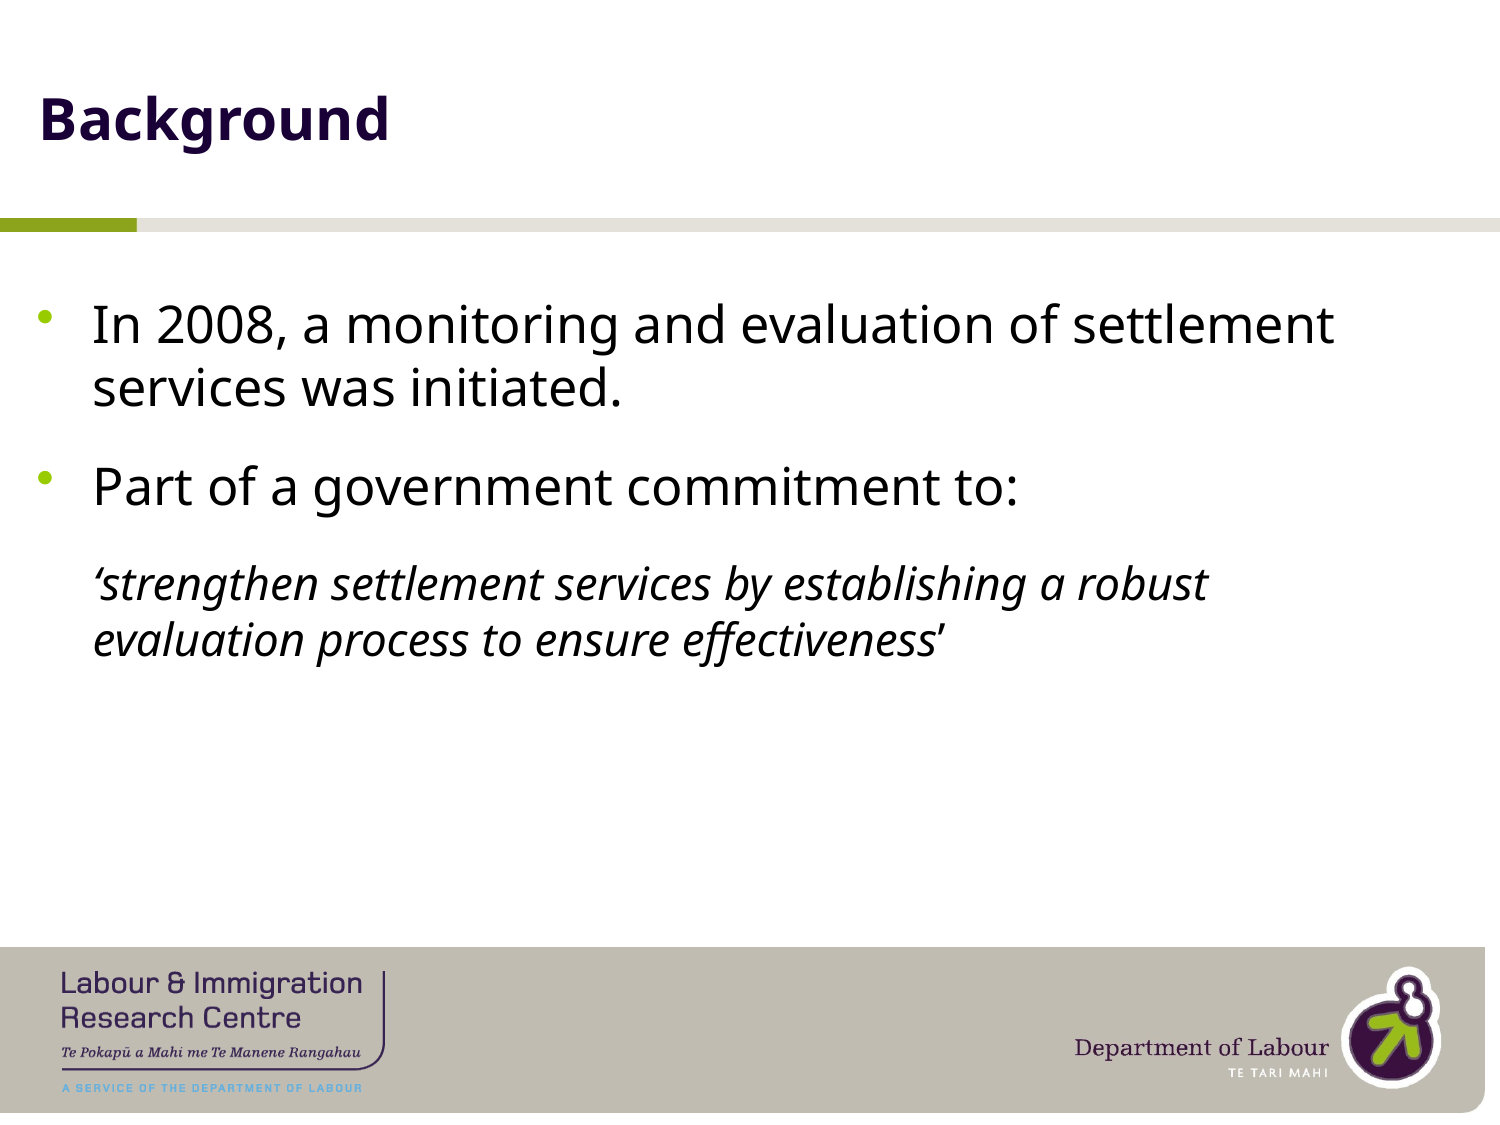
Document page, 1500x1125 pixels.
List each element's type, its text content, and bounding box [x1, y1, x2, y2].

picture [0, 218, 1500, 232]
list In 2008, a monitoring and evaluation of settlement services was initiated. Part of a government commitment to: ‘strengthen settlement services by establishing a robust evaluation process to ensure effectiveness’ [36, 291, 1428, 968]
title Background [38, 41, 1363, 194]
picture [0, 947, 1485, 1113]
